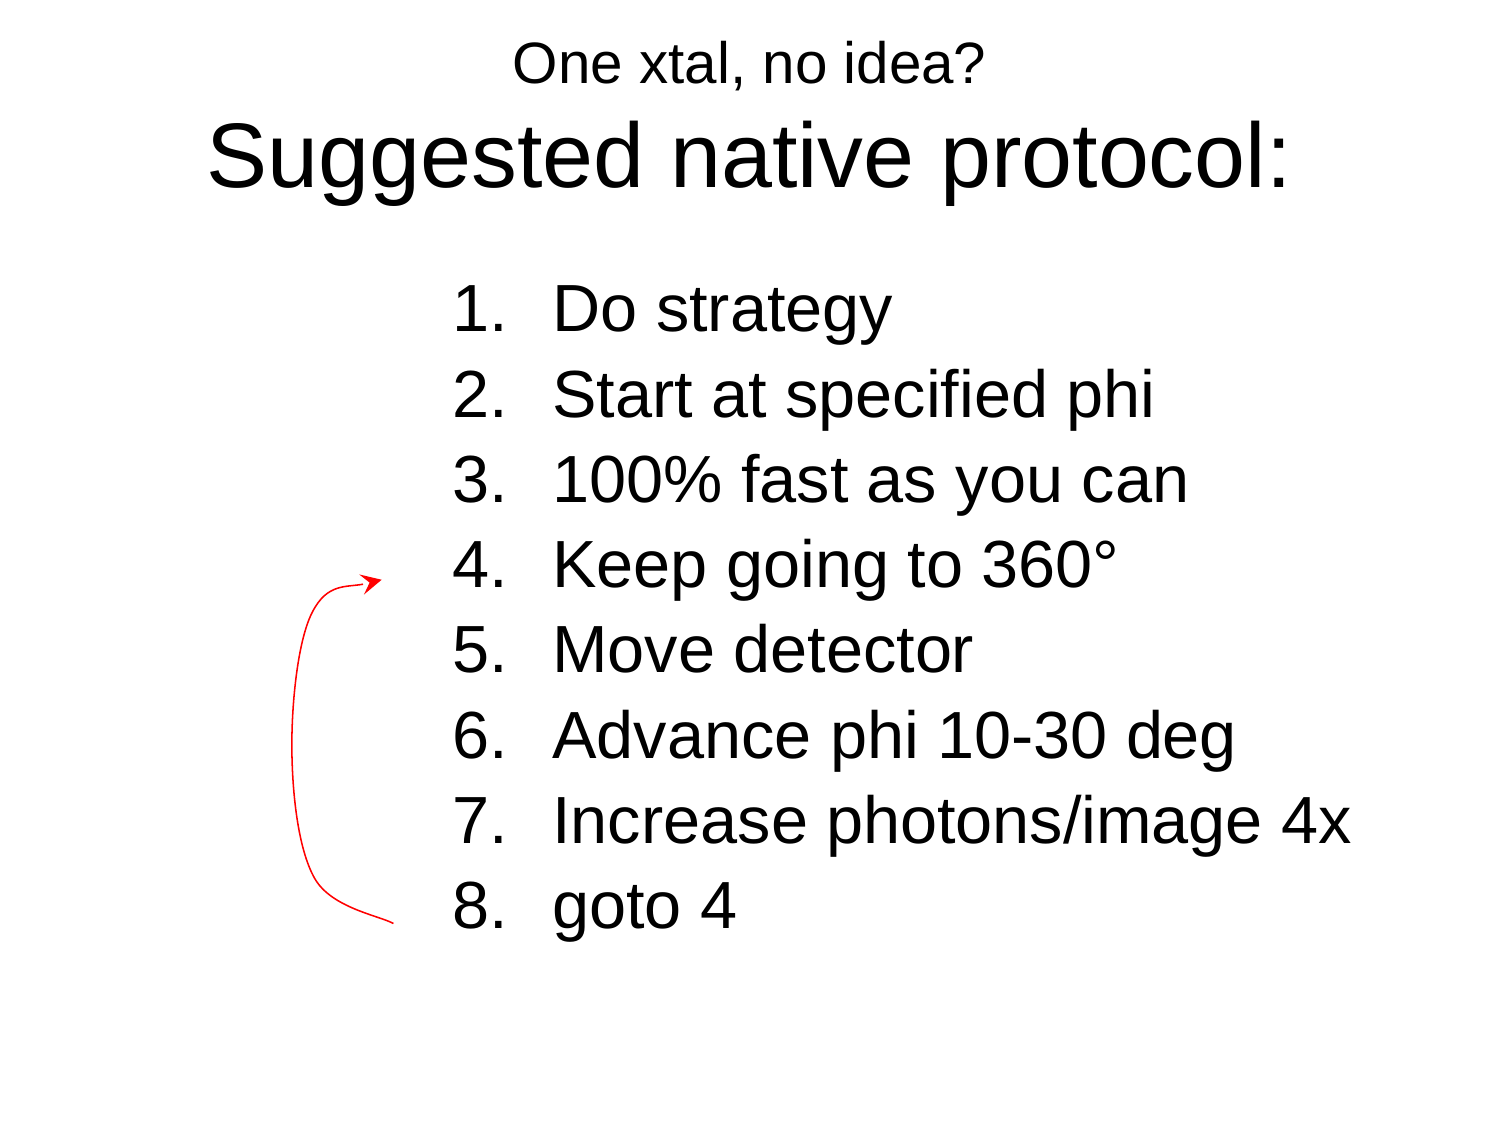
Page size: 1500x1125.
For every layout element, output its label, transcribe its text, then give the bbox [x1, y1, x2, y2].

text_box [291, 574, 394, 924]
title One xtal, no idea? Suggested native protocol: [0, 21, 1500, 210]
text_box Do strategy Start at specified phi 100% fast as you can Keep going to 360° Move detector Advance phi 10-30 deg Increase photons/image 4x goto 4 [437, 266, 1433, 998]
